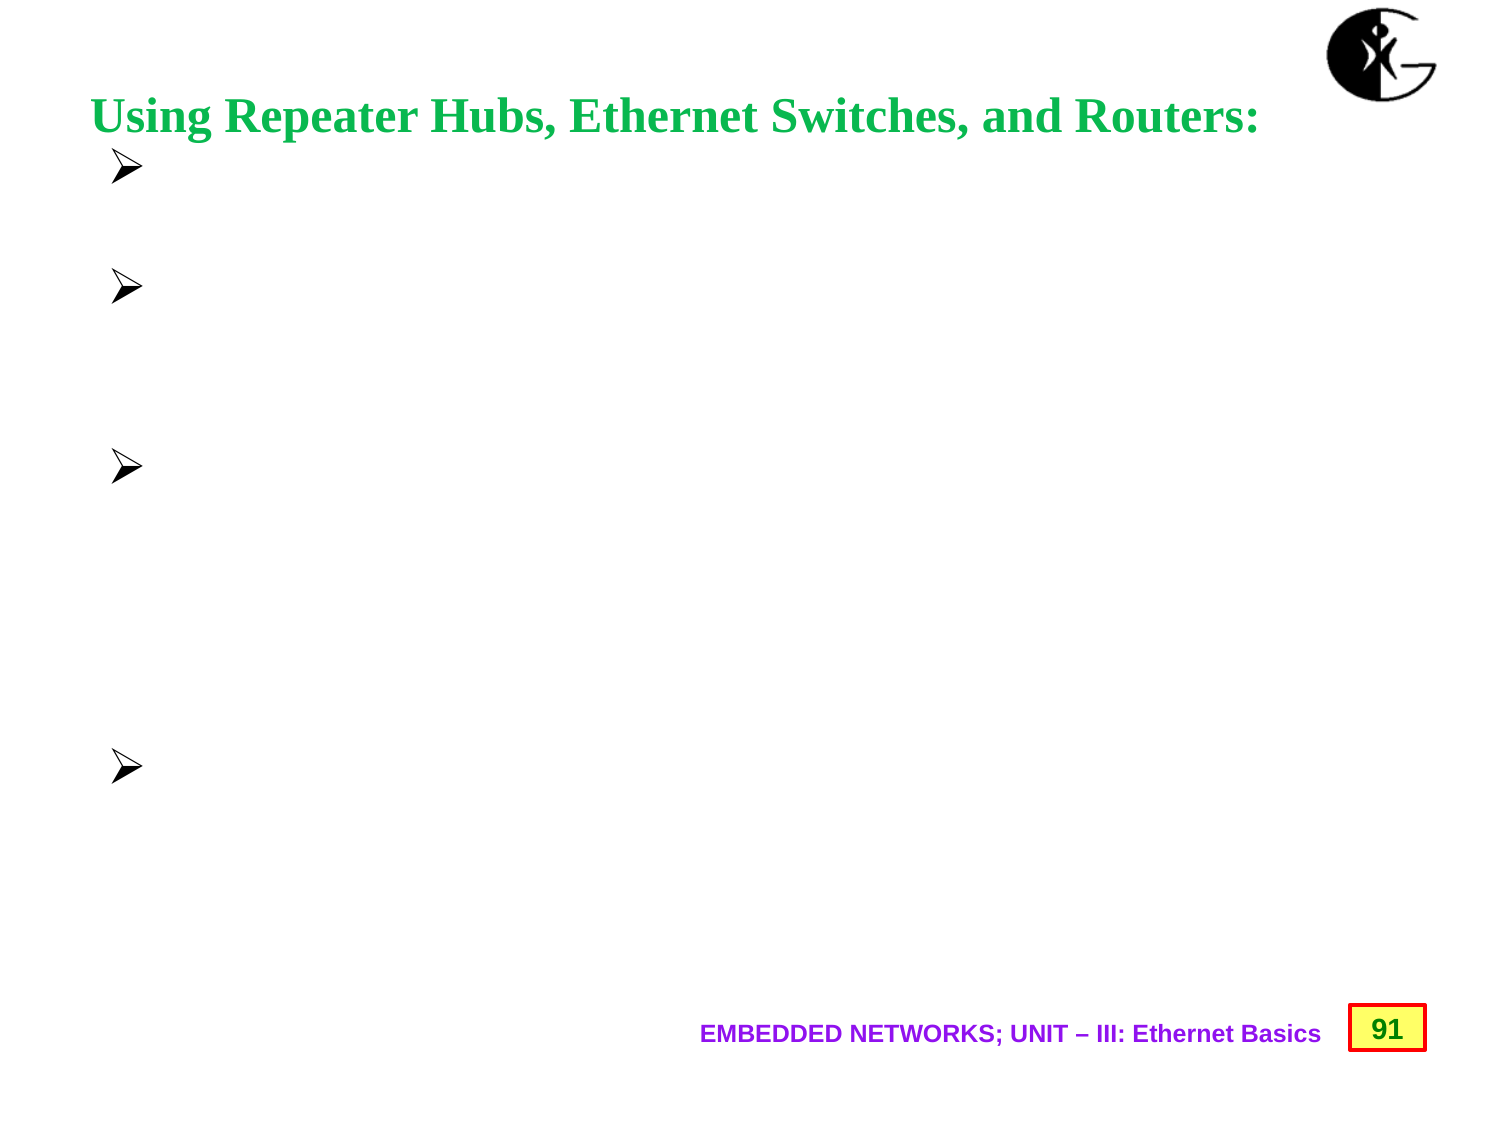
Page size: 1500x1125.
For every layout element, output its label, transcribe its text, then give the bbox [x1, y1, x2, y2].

slide_number 91 [1348, 1003, 1427, 1052]
list Using Repeater Hubs, Ethernet Switches, and Routers: Ethernet networks have several options for interconnecting the computers in a network. Repeater hubs and switches have attachment points for two or more cables that can connect to other interfaces in a local network. Both repeater hubs and switches repeat, or regenerate, traffic received on one port to the other ports. A repeater hub repeats all traffic to all ports, with the exception of some multi-speed repeater hubs that convert traffic between speeds only when necessary. A switch examines the destination of all received traffic and when possible, forwards the traffic only to the port on the path to the destination. [75, 75, 1425, 1125]
picture [1312, 0, 1451, 113]
footer EMBEDDED NETWORKS; UNIT – III: Ethernet Basics [487, 1002, 1338, 1063]
